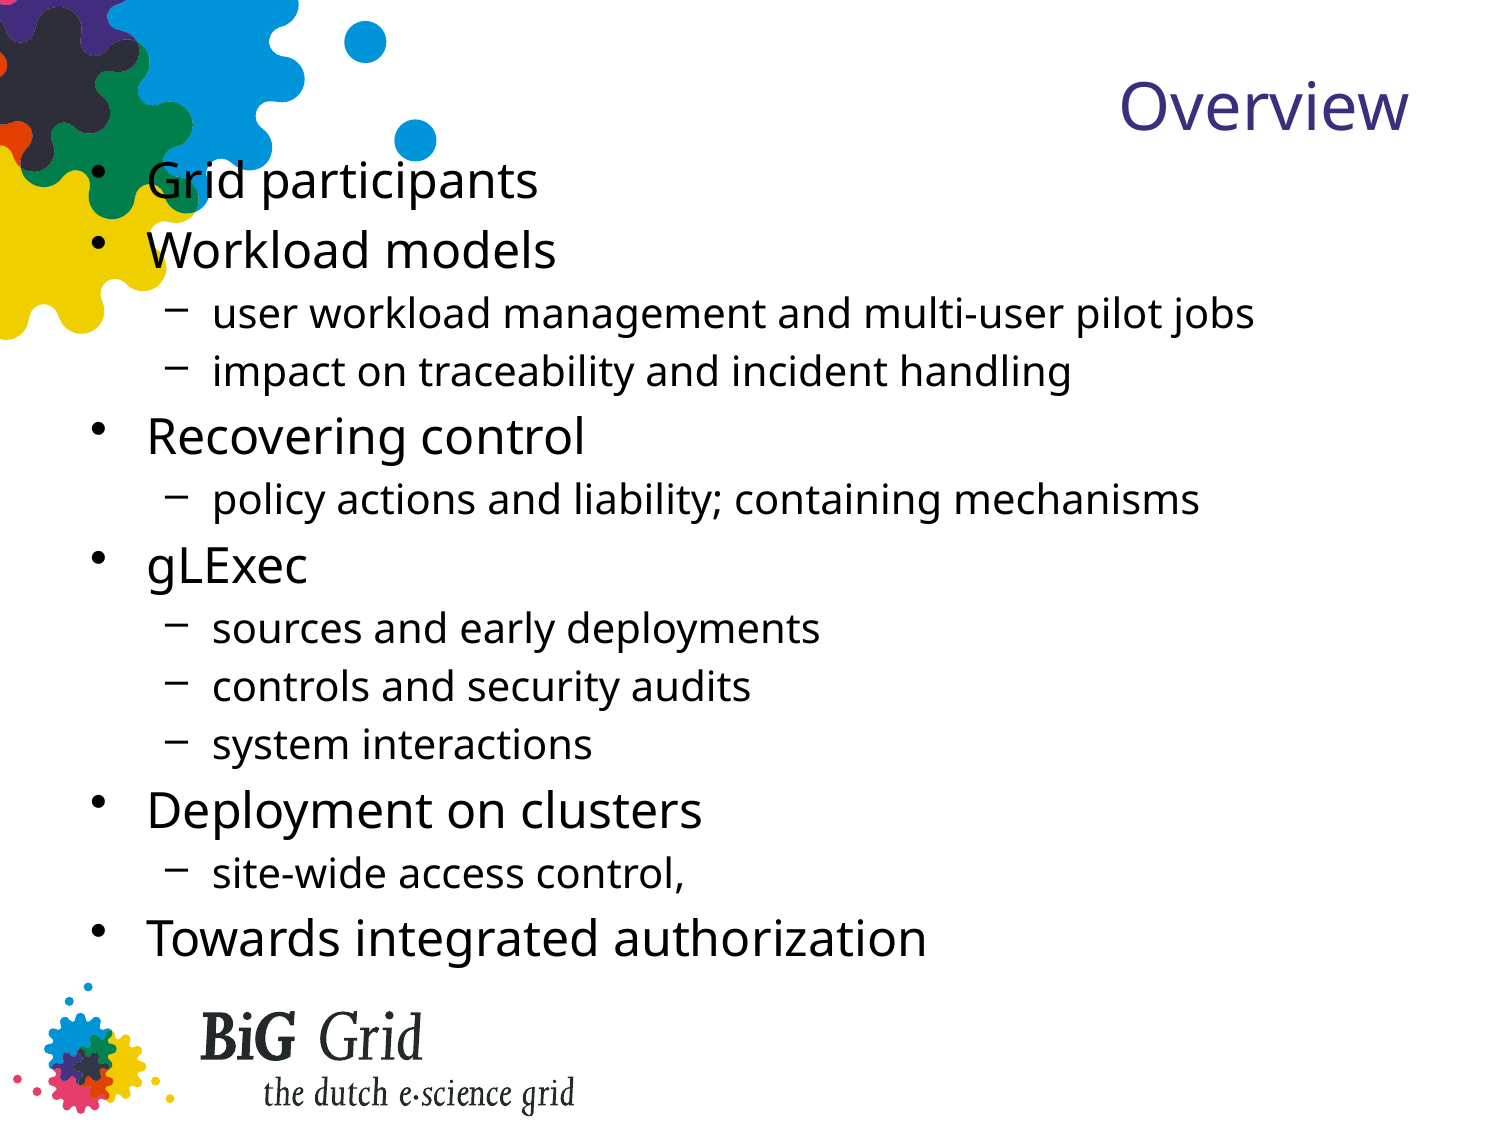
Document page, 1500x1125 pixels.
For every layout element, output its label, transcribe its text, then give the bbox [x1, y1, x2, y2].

title Overview [374, 44, 1426, 140]
list Grid participants Workload models user workload management and multi-user pilot jobs impact on traceability and incident handling Recovering control policy actions and liability; containing mechanisms gLExec sources and early deployments controls and security audits system interactions Deployment on clusters site-wide access control, Towards integrated authorization [74, 140, 1426, 891]
